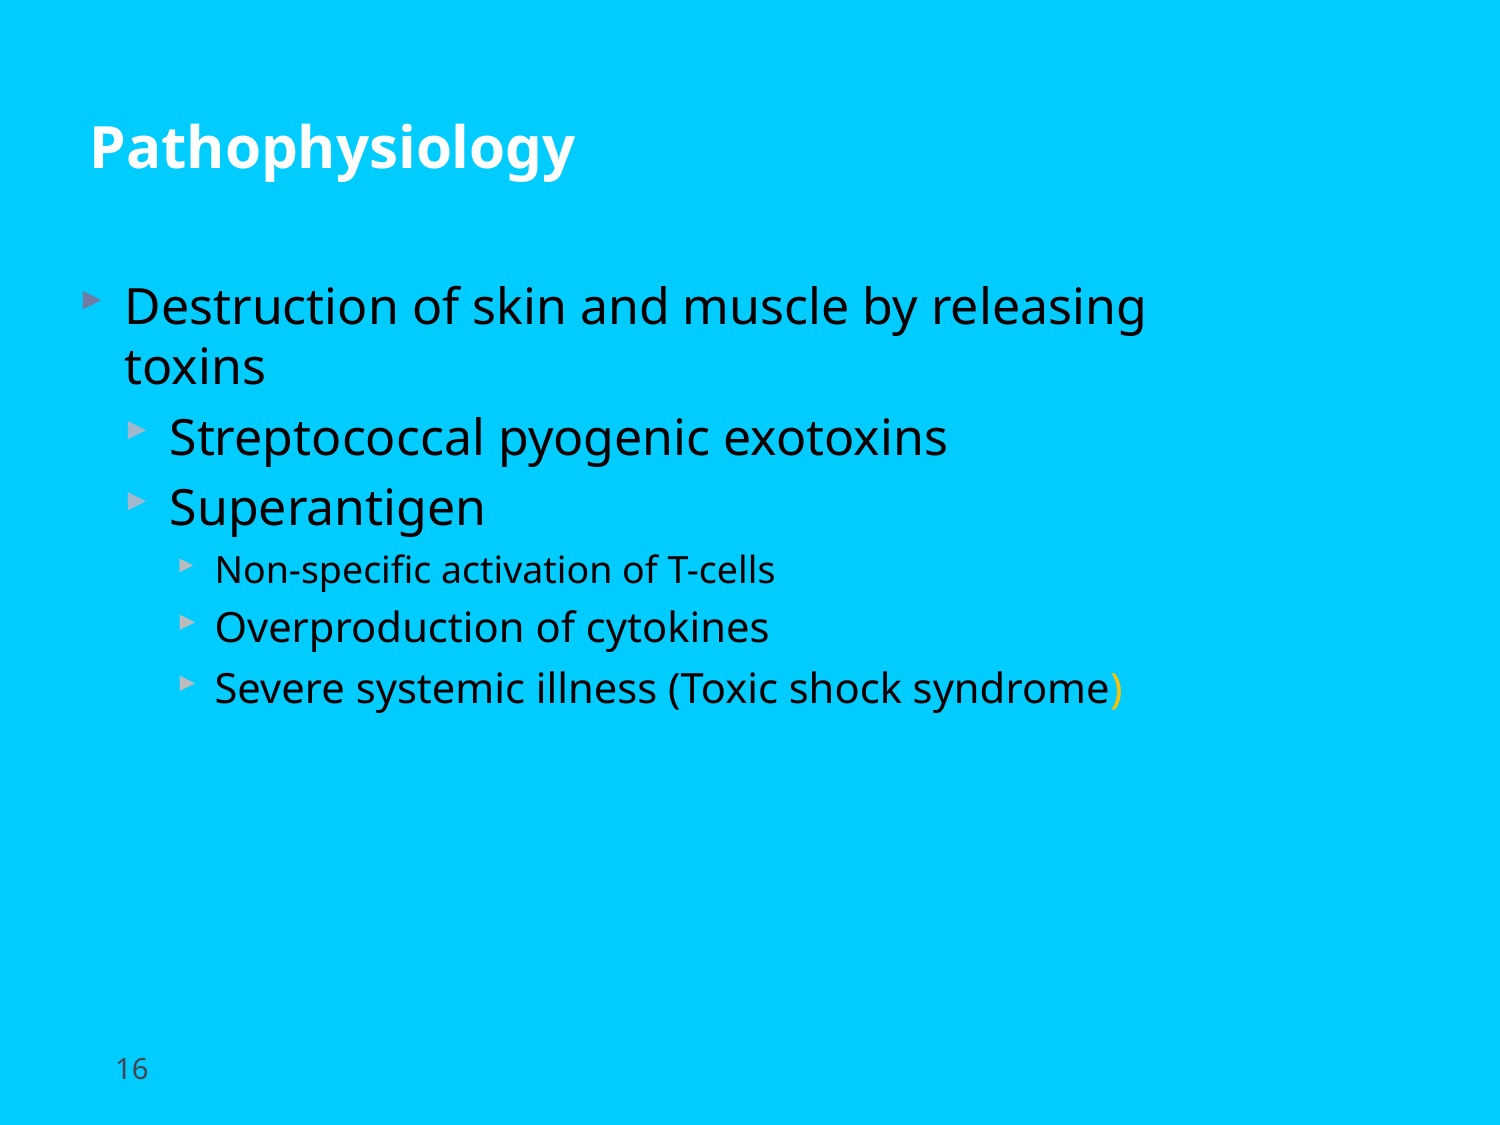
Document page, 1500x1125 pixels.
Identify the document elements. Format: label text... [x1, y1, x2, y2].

list Destruction of skin and muscle by releasing toxins Streptococcal pyogenic exotoxins Superantigen Non-specific activation of T-cells Overproduction of cytokines Severe systemic illness (Toxic shock syndrome) [64, 267, 1248, 1034]
slide_number 16 [100, 1042, 426, 1103]
title Pathophysiology [75, 24, 1425, 188]
